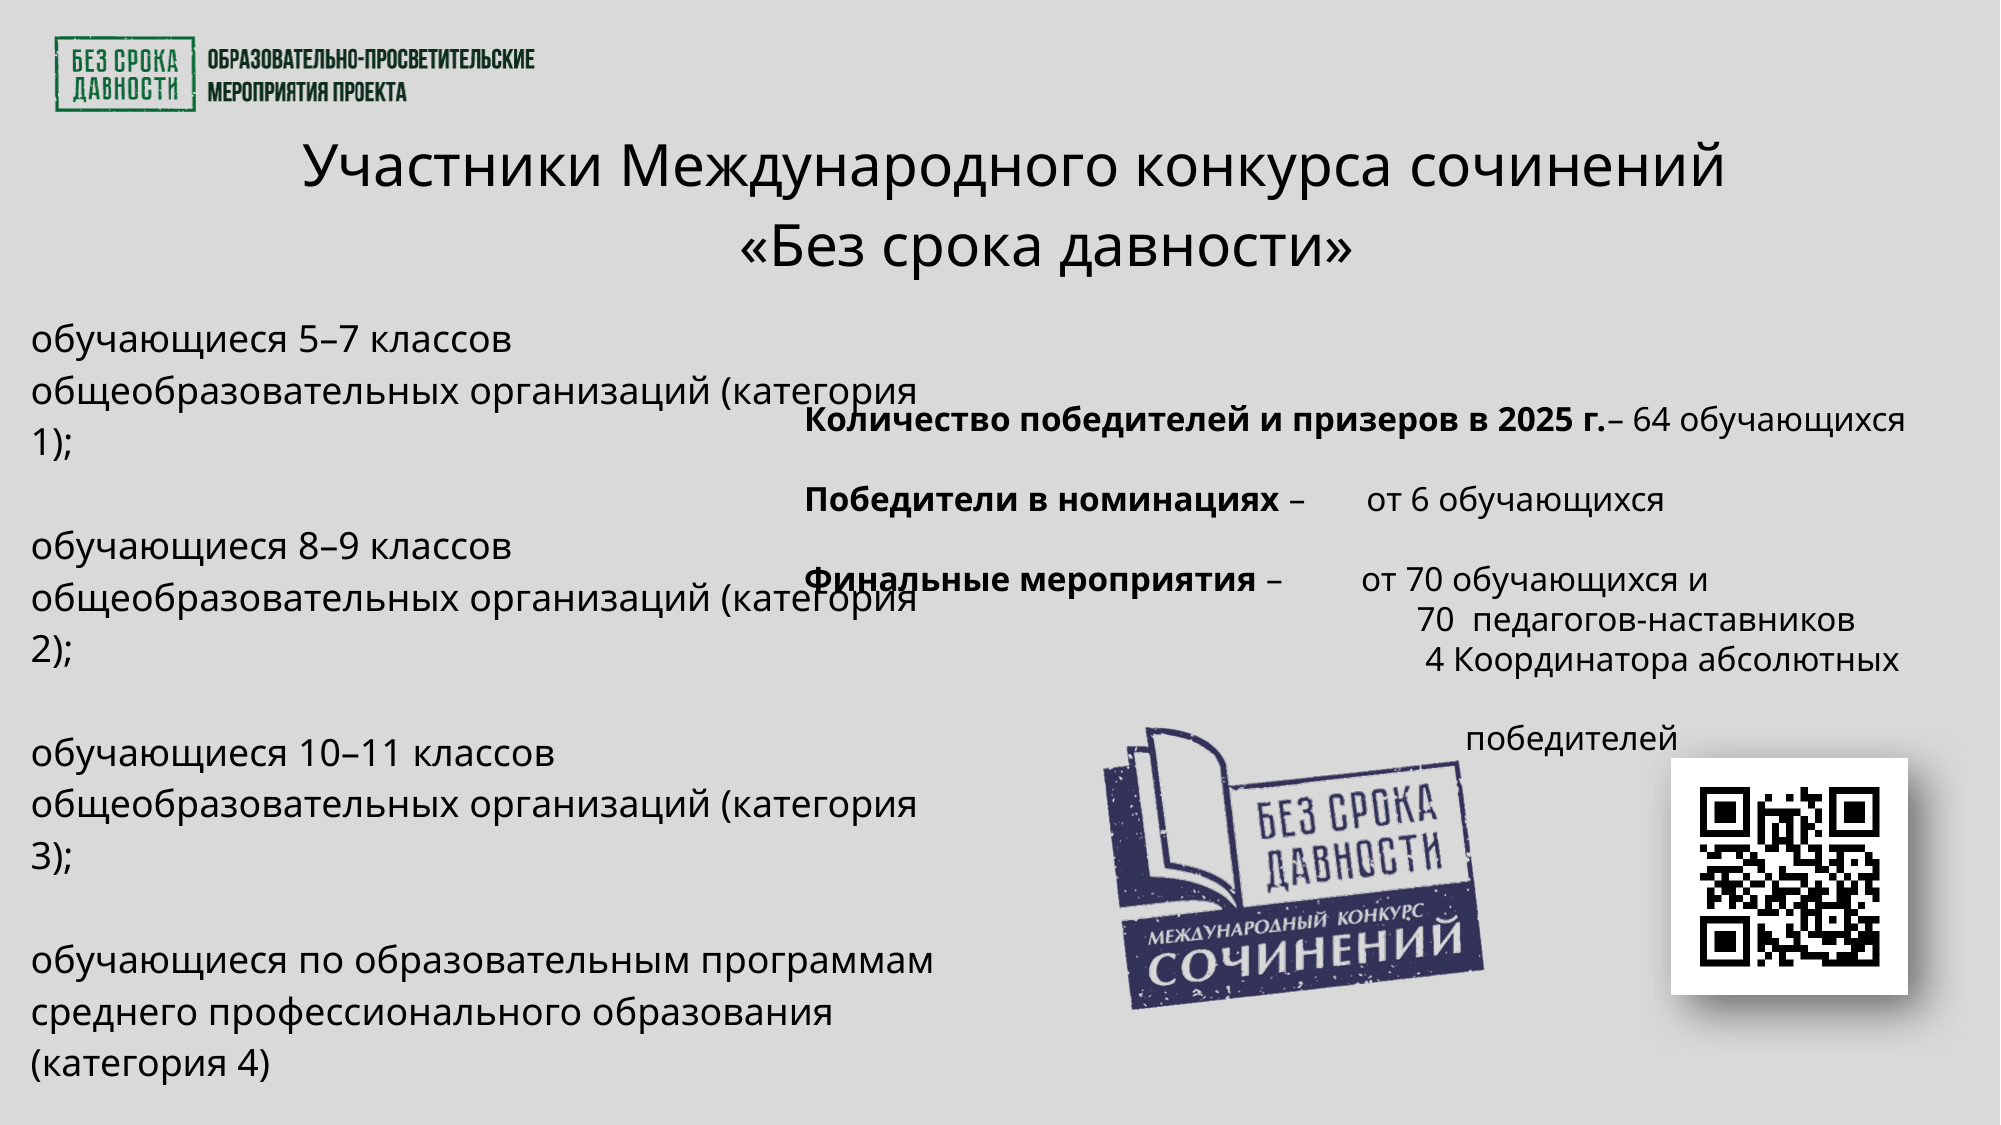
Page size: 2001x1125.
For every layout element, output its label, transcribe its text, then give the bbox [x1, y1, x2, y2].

text_box обучающиеся 5–7 классов общеобразовательных организаций (категория 1); обучающиеся 8–9 классов общеобразовательных организаций (категория 2); обучающиеся 10–11 классов общеобразовательных организаций (категория 3); обучающиеся по образовательным программам среднего профессионального образования (категория 4) [15, 300, 978, 1092]
picture [47, 25, 543, 121]
text_box Участники Международного конкурса сочинений «Без срока давности» [80, 120, 1964, 286]
picture [1090, 711, 1493, 1018]
picture [1671, 758, 1908, 995]
text_box Количество победителей и призеров в 2025 г.– 64 обучающихся Победители в номинациях – от 6 обучающихся Финальные мероприятия – от 70 обучающихся и 70 педагогов-наставников 4 Координатора абсолютных победителей [978, 390, 2000, 765]
